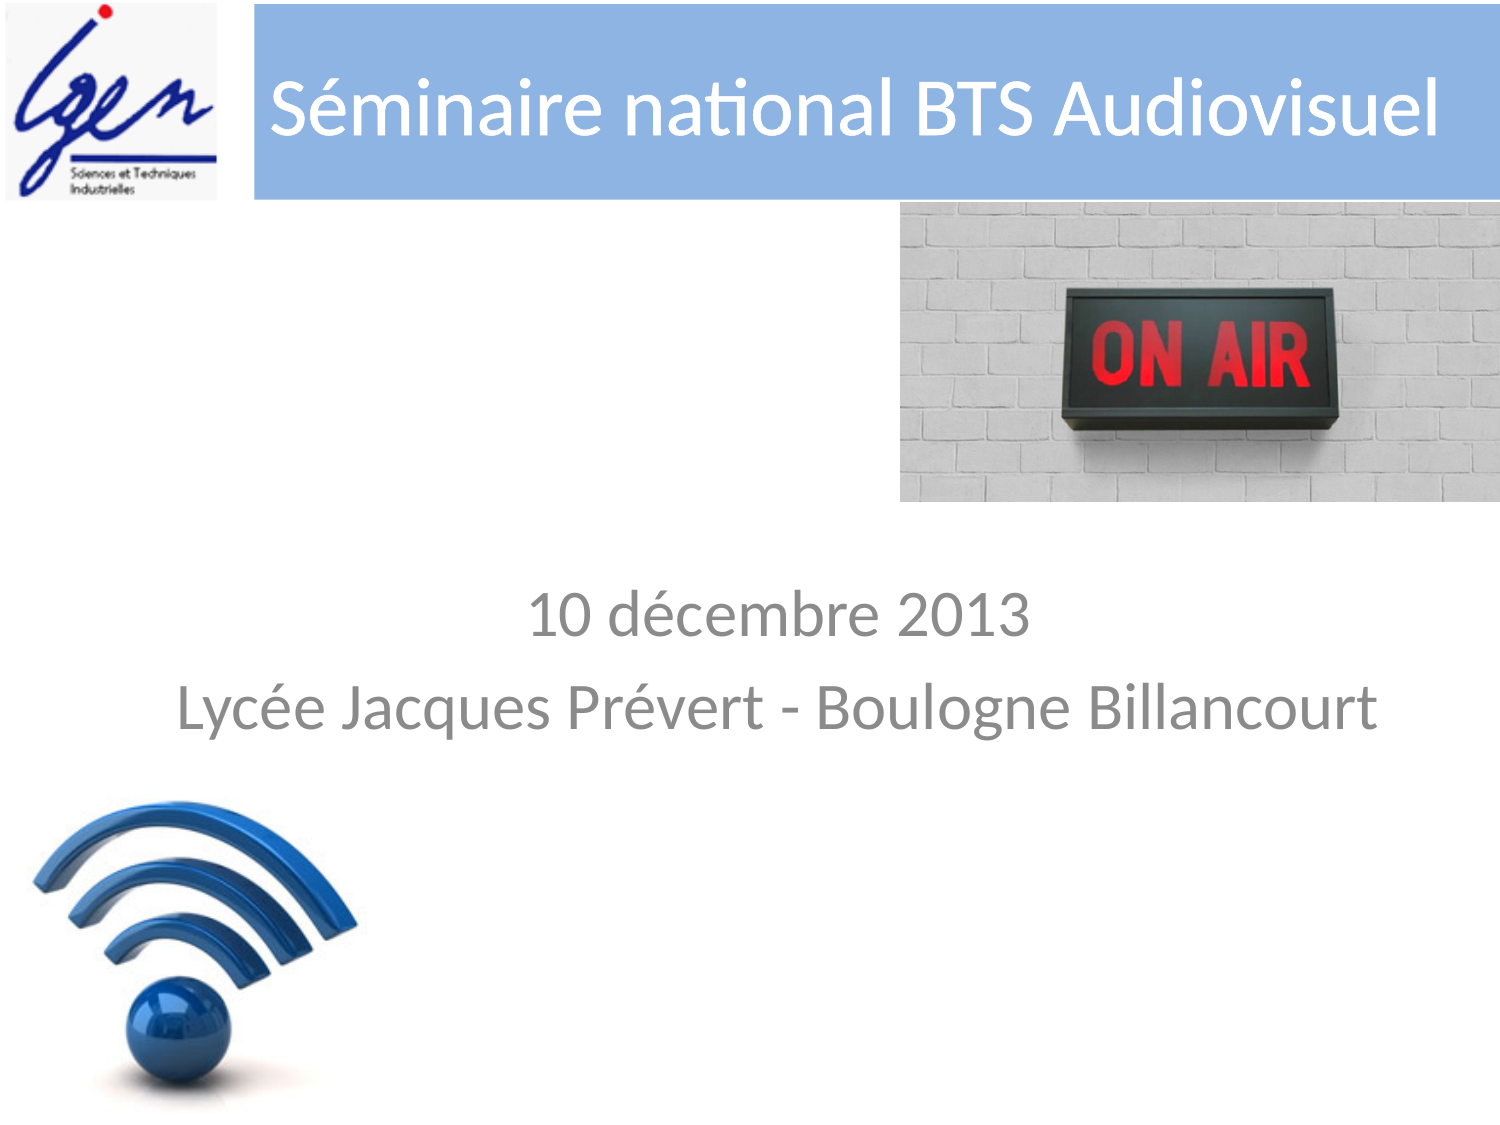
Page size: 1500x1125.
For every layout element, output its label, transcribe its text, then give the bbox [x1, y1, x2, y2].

picture [900, 201, 1500, 503]
picture [26, 784, 367, 1125]
picture [3, 1, 221, 203]
subtitle 10 décembre 2013 Lycée Jacques Prévert - Boulogne Billancourt [145, 561, 1412, 824]
title Séminaire national BTS Audiovisuel [254, 4, 1500, 200]
